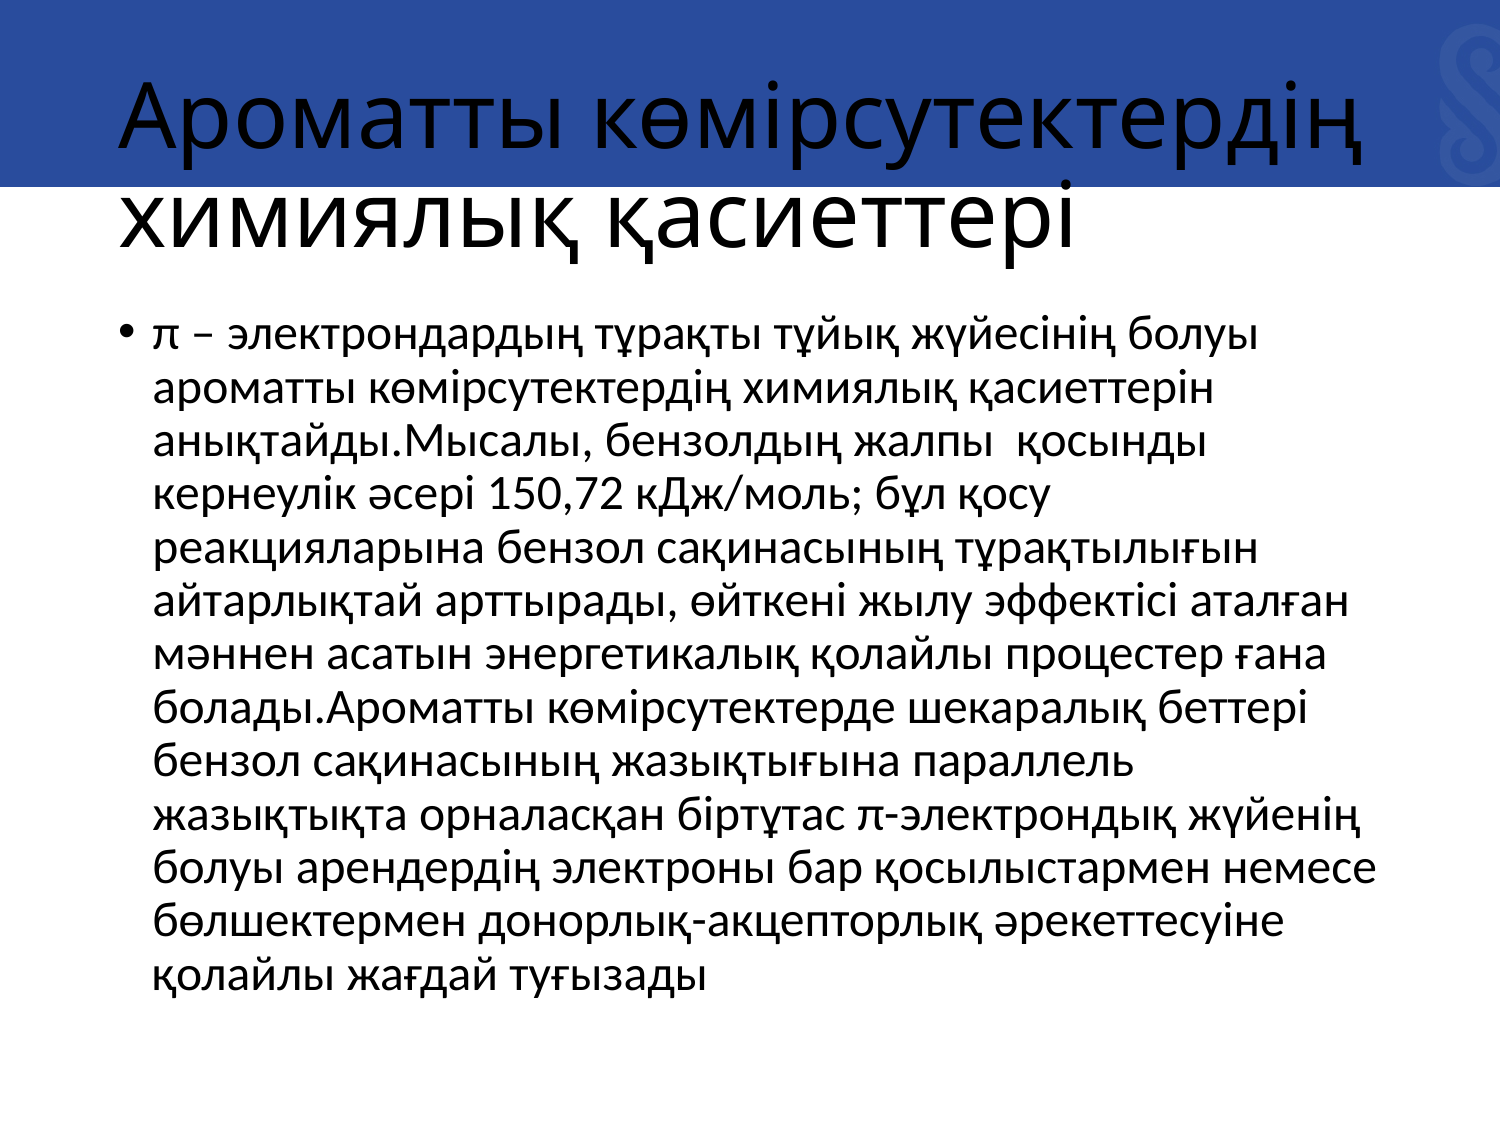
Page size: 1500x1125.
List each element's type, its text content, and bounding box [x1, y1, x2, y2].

list π – электрондардың тұрақты тұйық жүйесінің болуы ароматты көмірсутектердің химиялық қасиеттерін анықтайды.Мысалы, бензолдың жалпы қосынды кернеулік әсері 150,72 кДж/моль; бұл қосу реакцияларына бензол сақинасының тұрақтылығын айтарлықтай арттырады, өйткені жылу эффектісі аталған мәннен асатын энергетикалық қолайлы процестер ғана болады.Ароматты көмірсутектерде шекаралық беттері бензол сақинасының жазықтығына параллель жазықтықта орналасқан біртұтас π-электрондық жүйенің болуы арендердің электроны бар қосылыстармен немесе бөлшектермен донорлық-акцепторлық әрекеттесуіне қолайлы жағдай туғызады [103, 299, 1397, 1014]
picture [0, 0, 1500, 1125]
title Ароматты көмірсутектердің химиялық қасиеттері [103, 59, 1397, 278]
